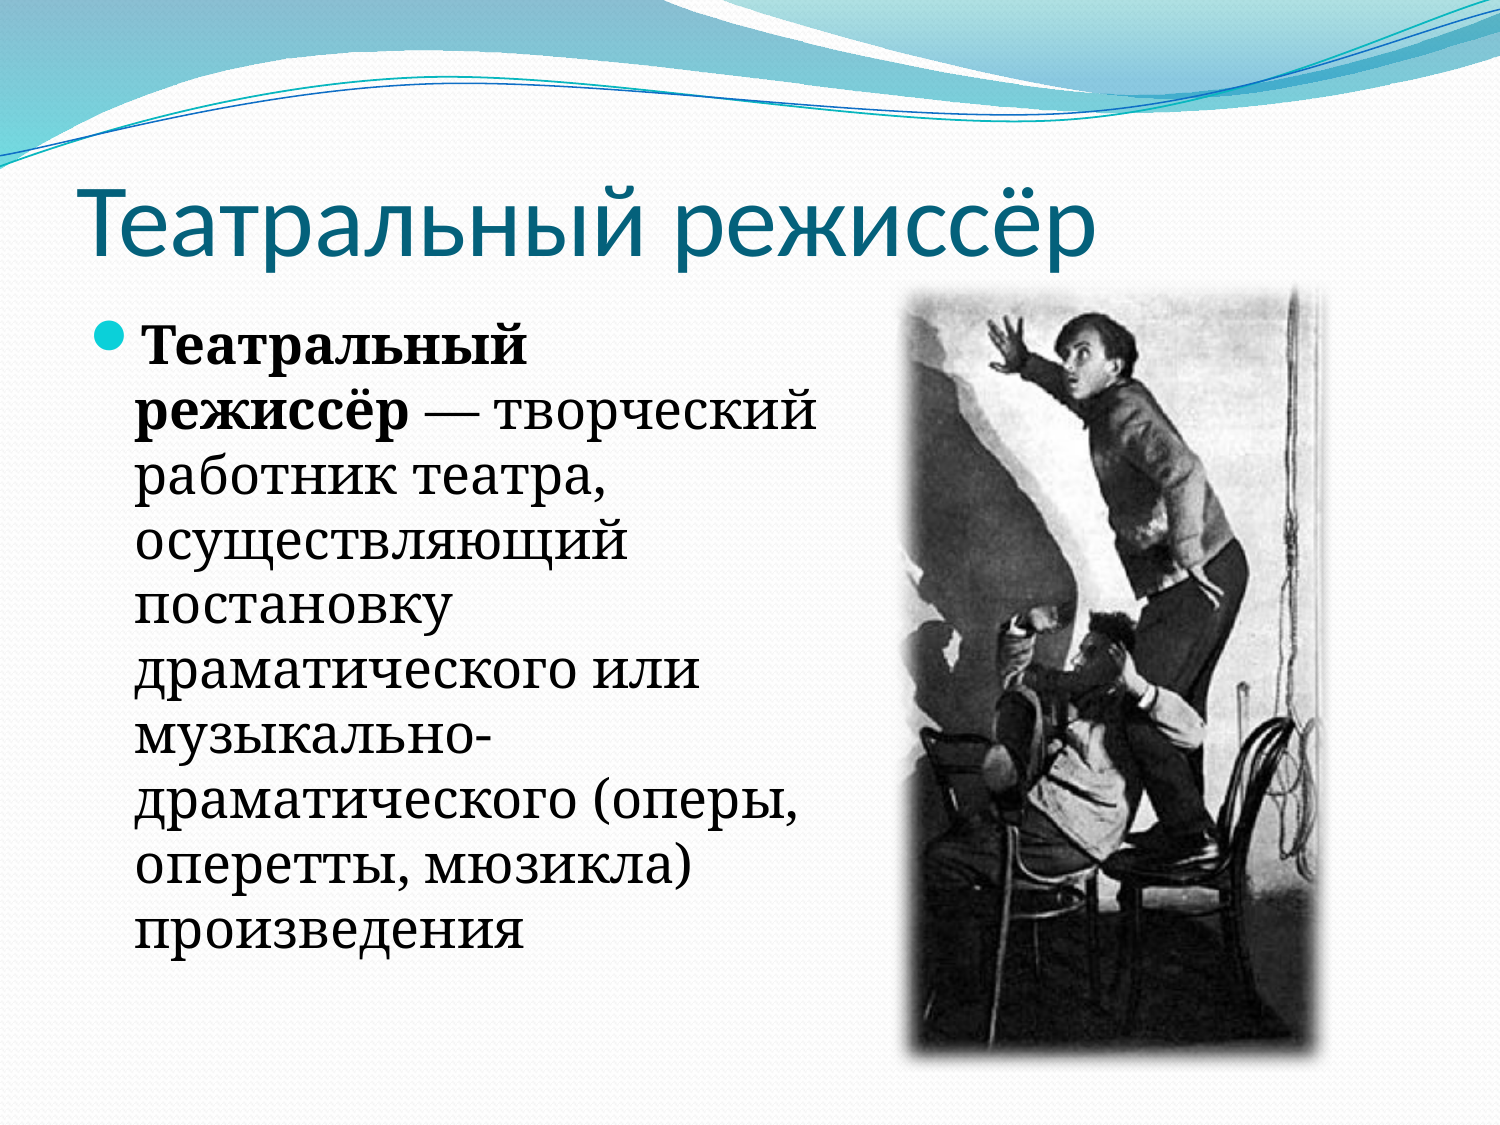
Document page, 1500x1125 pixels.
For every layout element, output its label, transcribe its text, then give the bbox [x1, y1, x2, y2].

list Театральный режиссёр — творческий работник театра, осуществляющий постановку драматического или музыкально-драматического (оперы, оперетты, мюзикла) произведения [75, 302, 857, 1000]
picture [891, 278, 1334, 1073]
title Театральный режиссёр [76, 90, 1427, 278]
